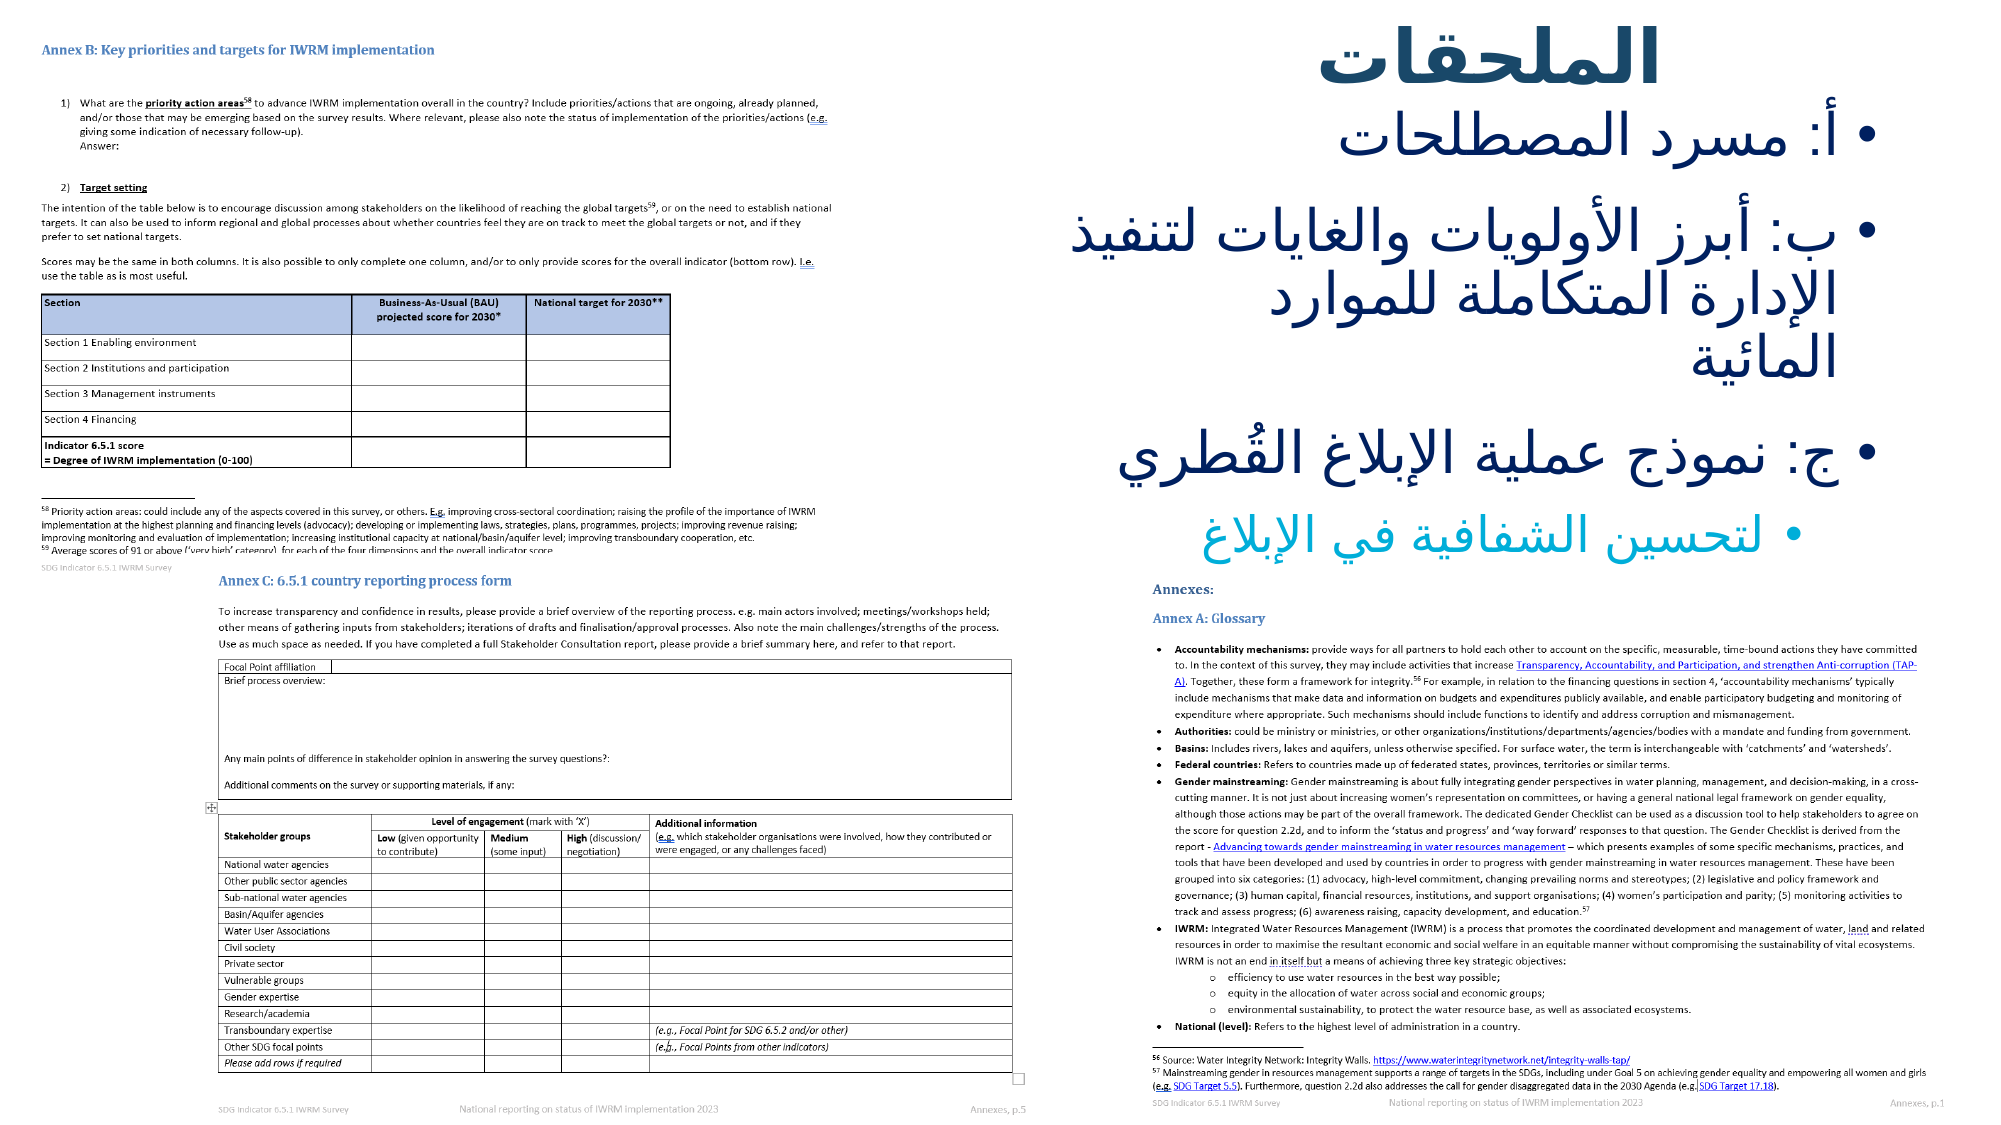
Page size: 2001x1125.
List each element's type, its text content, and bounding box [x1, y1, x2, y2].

picture [1131, 566, 1964, 1125]
title الملحقات [70, 0, 1679, 119]
list أ: مسرد المصطلحات ب: أبرز الأولويات والغايات لتنفيذ الإدارة المتكاملة للموارد المائية ج: نموذج عملية الإبلاغ القُطري لتحسين الشفافية في الإبلاغ [955, 97, 1893, 873]
picture [18, 30, 1045, 1125]
